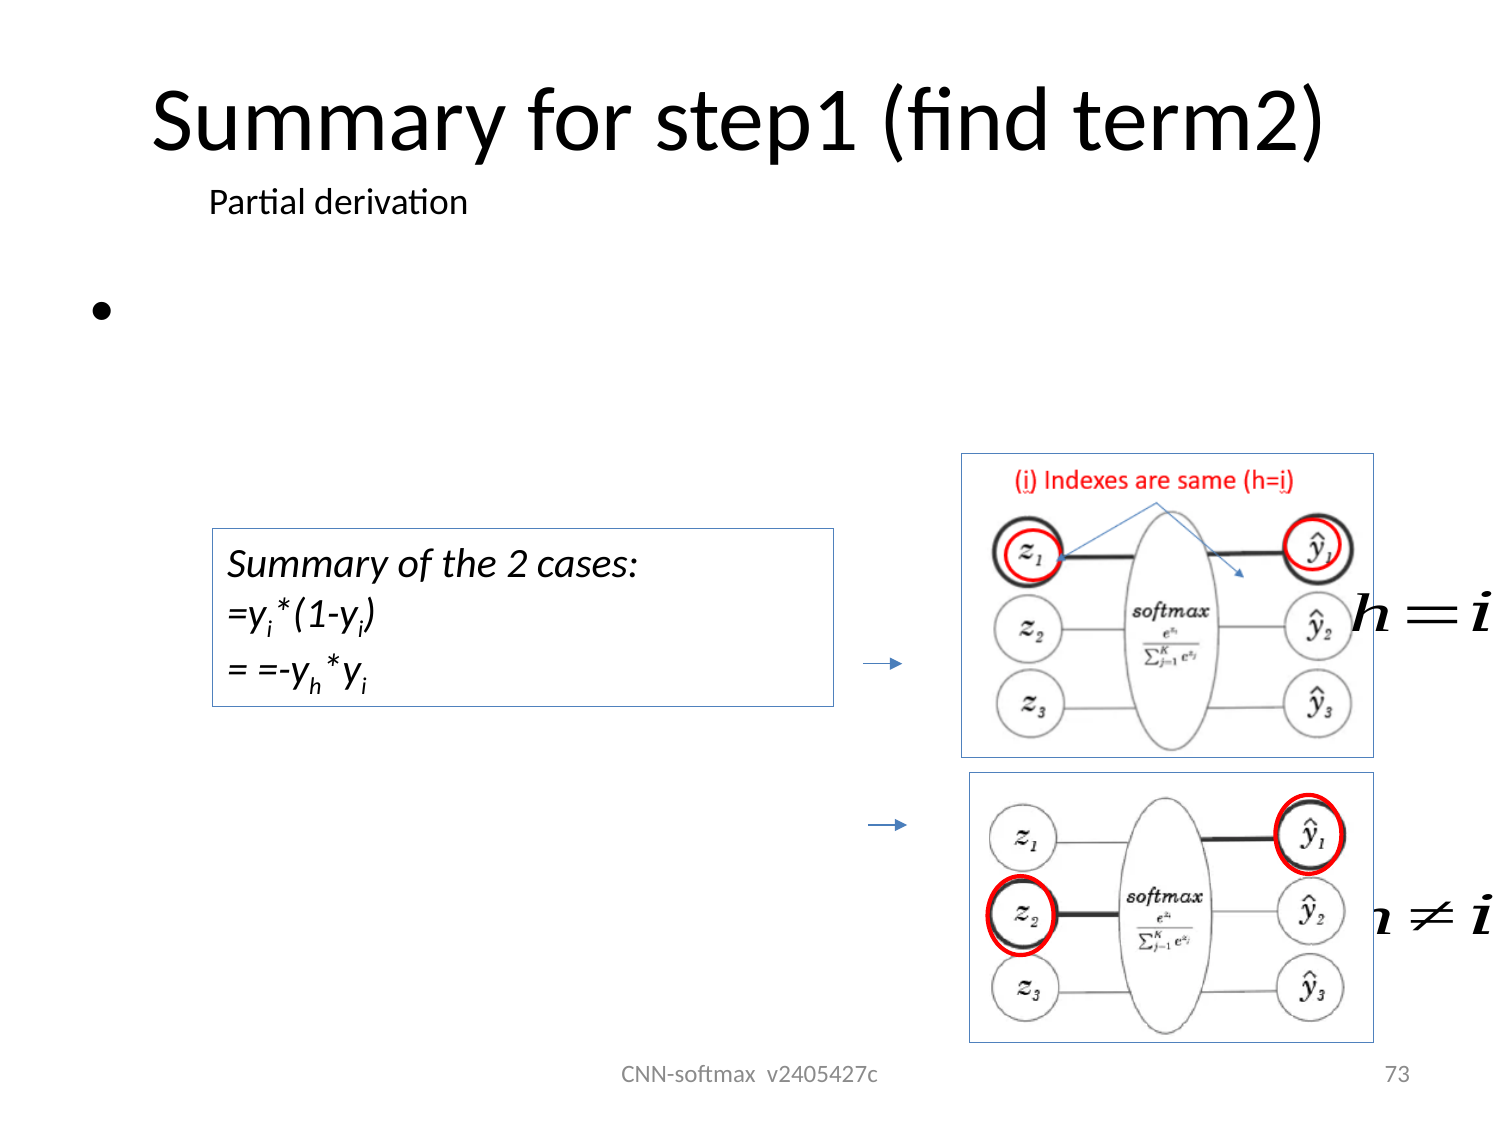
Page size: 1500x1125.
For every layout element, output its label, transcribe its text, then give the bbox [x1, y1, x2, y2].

picture [960, 453, 1375, 758]
slide_number 73 [1074, 1042, 1425, 1103]
list [75, 262, 1425, 1005]
picture [968, 772, 1375, 1043]
title Summary for step1 (find term2) [65, 20, 1416, 208]
footer CNN-softmax v2405427c [512, 1042, 988, 1103]
